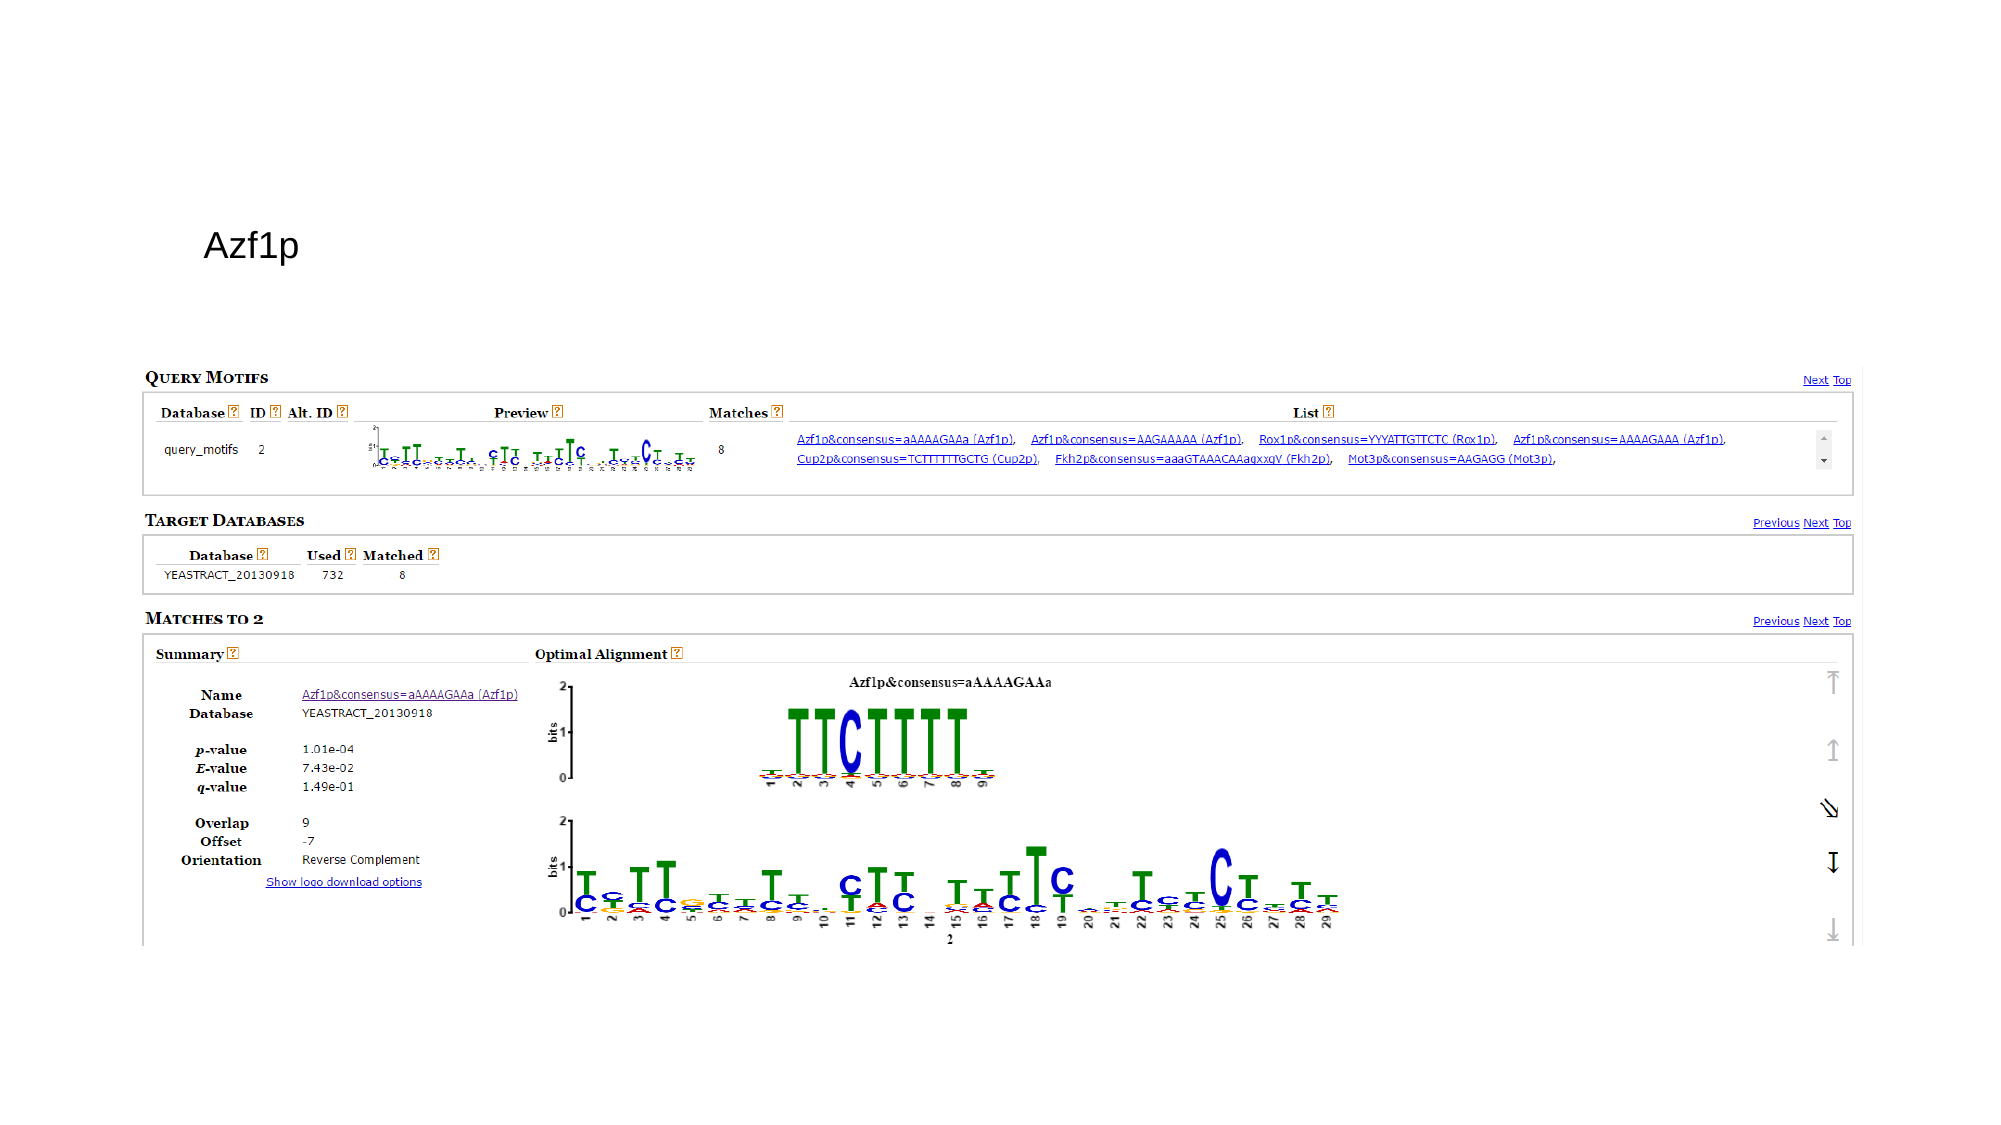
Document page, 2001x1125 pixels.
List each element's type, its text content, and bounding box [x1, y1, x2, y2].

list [137, 366, 1863, 946]
text_box Azf1p [188, 214, 502, 274]
